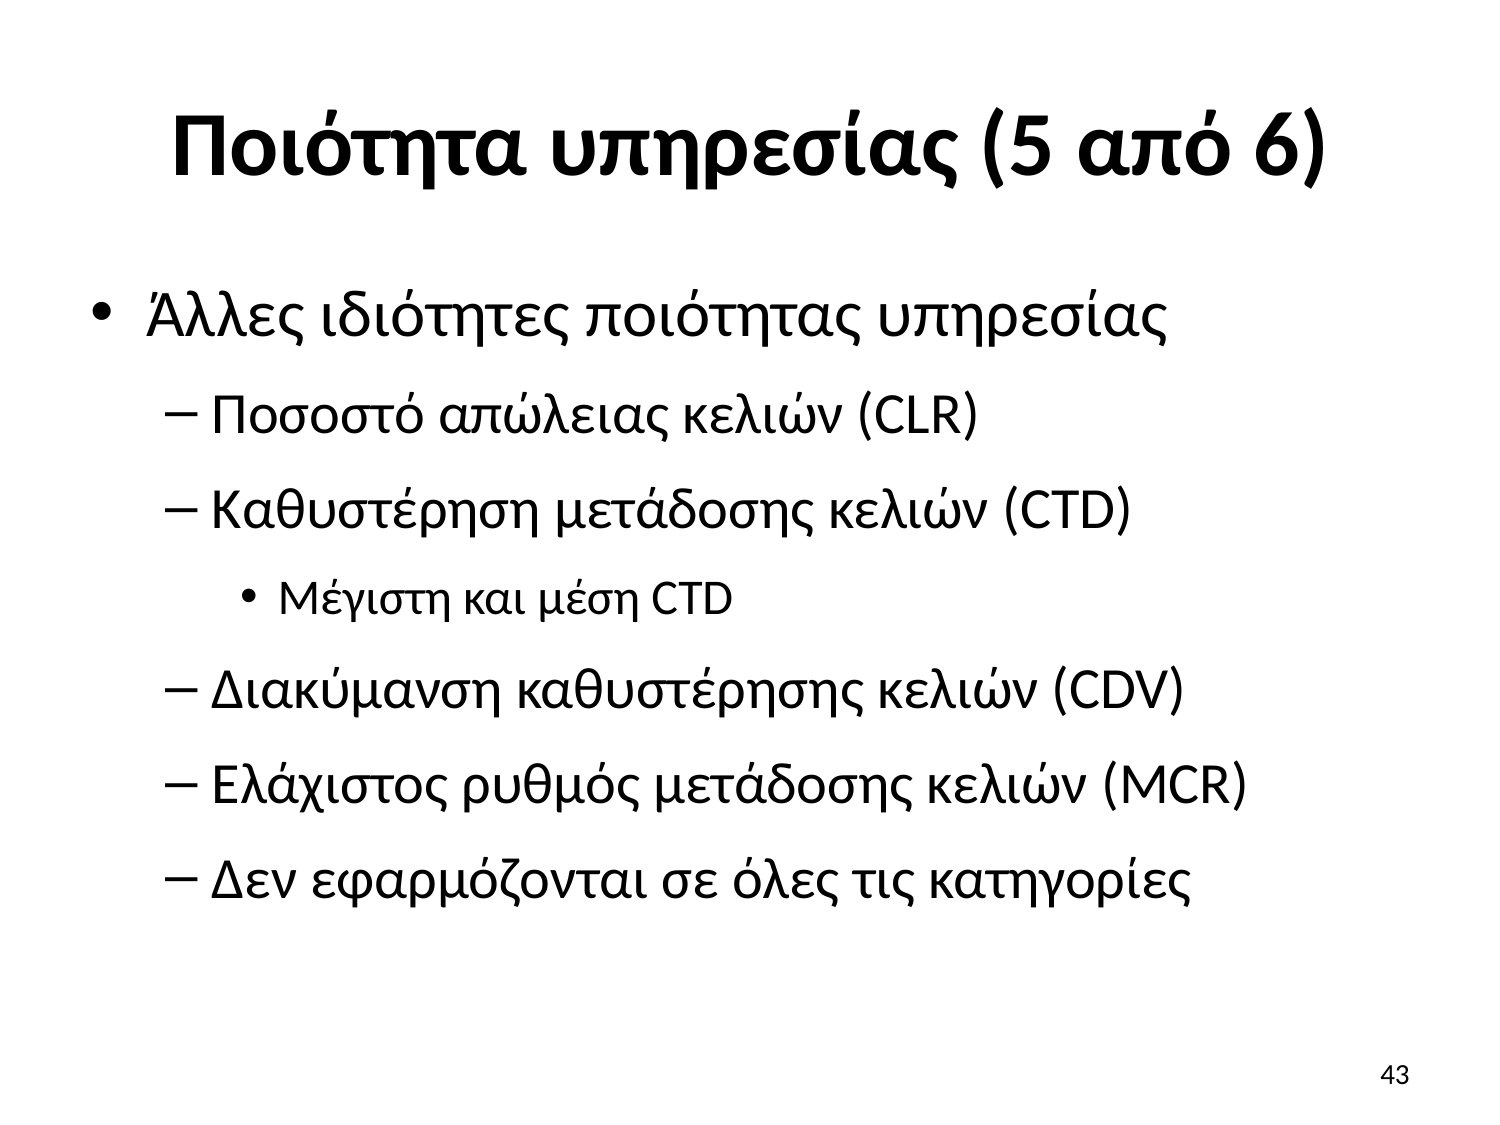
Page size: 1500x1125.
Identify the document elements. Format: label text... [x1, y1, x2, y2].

title Ποιότητα υπηρεσίας (5 από 6) [75, 45, 1425, 233]
list Άλλες ιδιότητες ποιότητας υπηρεσίας Ποσοστό απώλειας κελιών (CLR) Καθυστέρηση μετάδοσης κελιών (CTD) Μέγιστη και μέση CTD Διακύμανση καθυστέρησης κελιών (CDV) Ελάχιστος ρυθμός μετάδοσης κελιών (MCR) Δεν εφαρμόζονται σε όλες τις κατηγορίες [75, 262, 1425, 1005]
slide_number 43 [1074, 1042, 1425, 1103]
